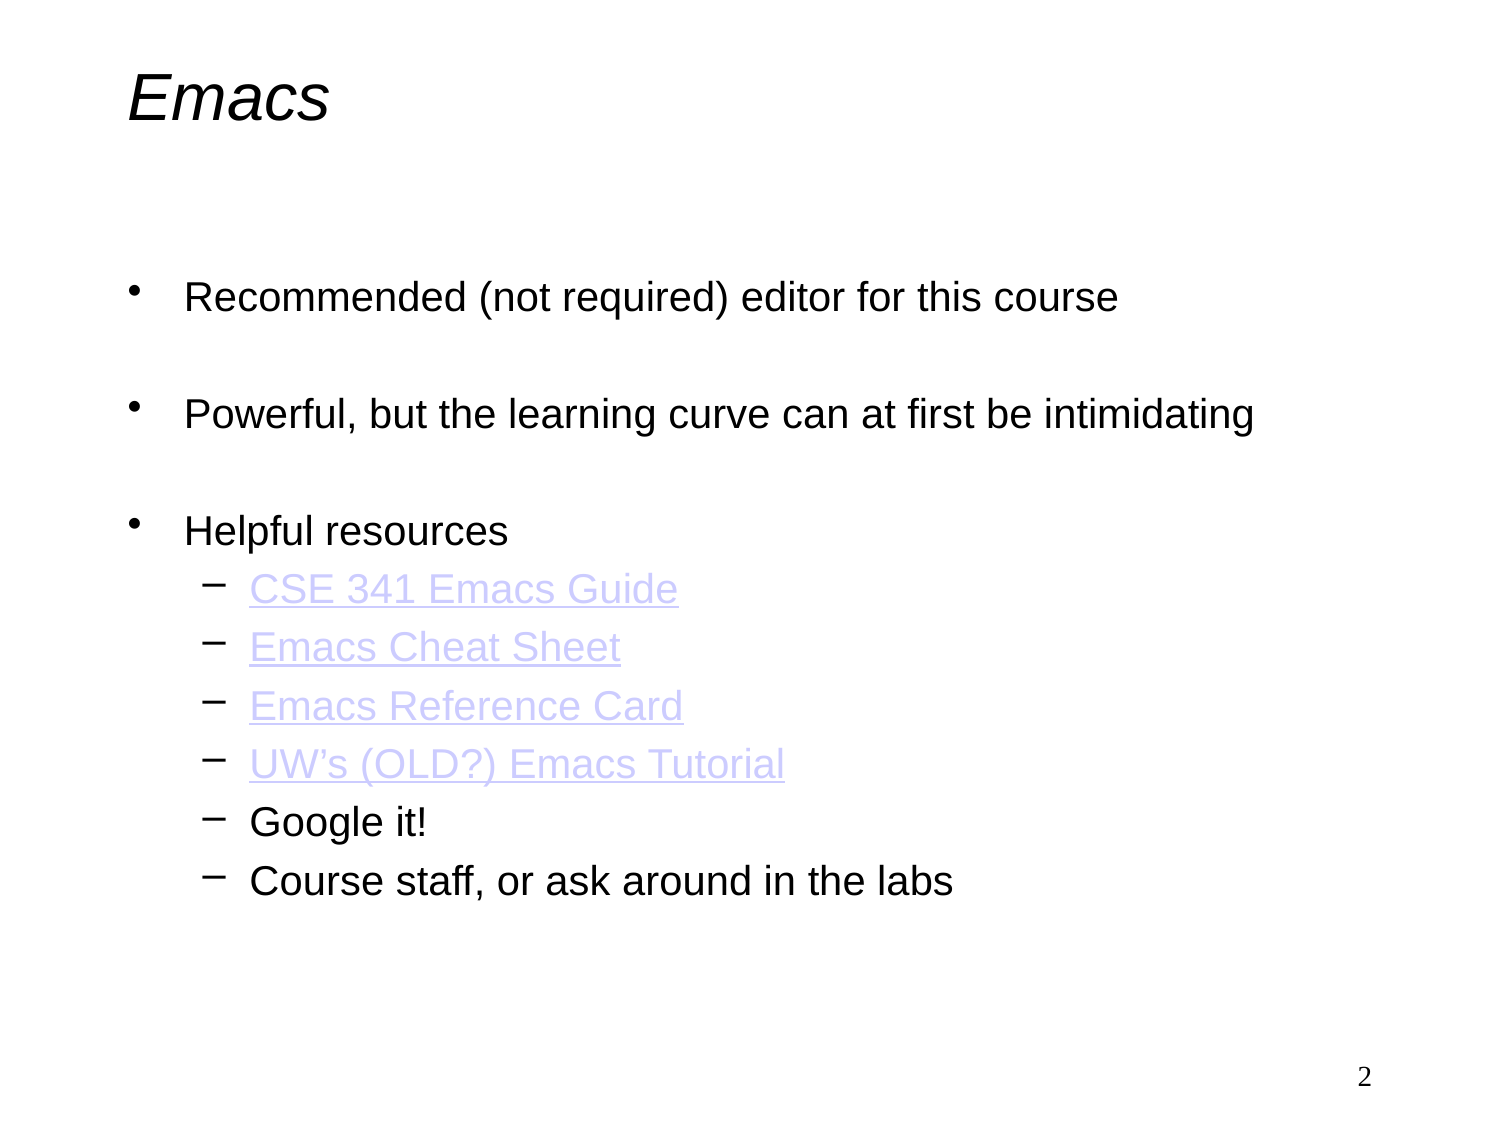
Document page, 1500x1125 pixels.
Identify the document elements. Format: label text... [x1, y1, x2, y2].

slide_number 2 [1074, 1049, 1388, 1125]
title Emacs [112, 0, 1388, 188]
list Recommended (not required) editor for this course Powerful, but the learning curve can at first be intimidating Helpful resources CSE 341 Emacs Guide Emacs Cheat Sheet Emacs Reference Card UW’s (OLD?) Emacs Tutorial Google it! Course staff, or ask around in the labs [112, 262, 1388, 1001]
